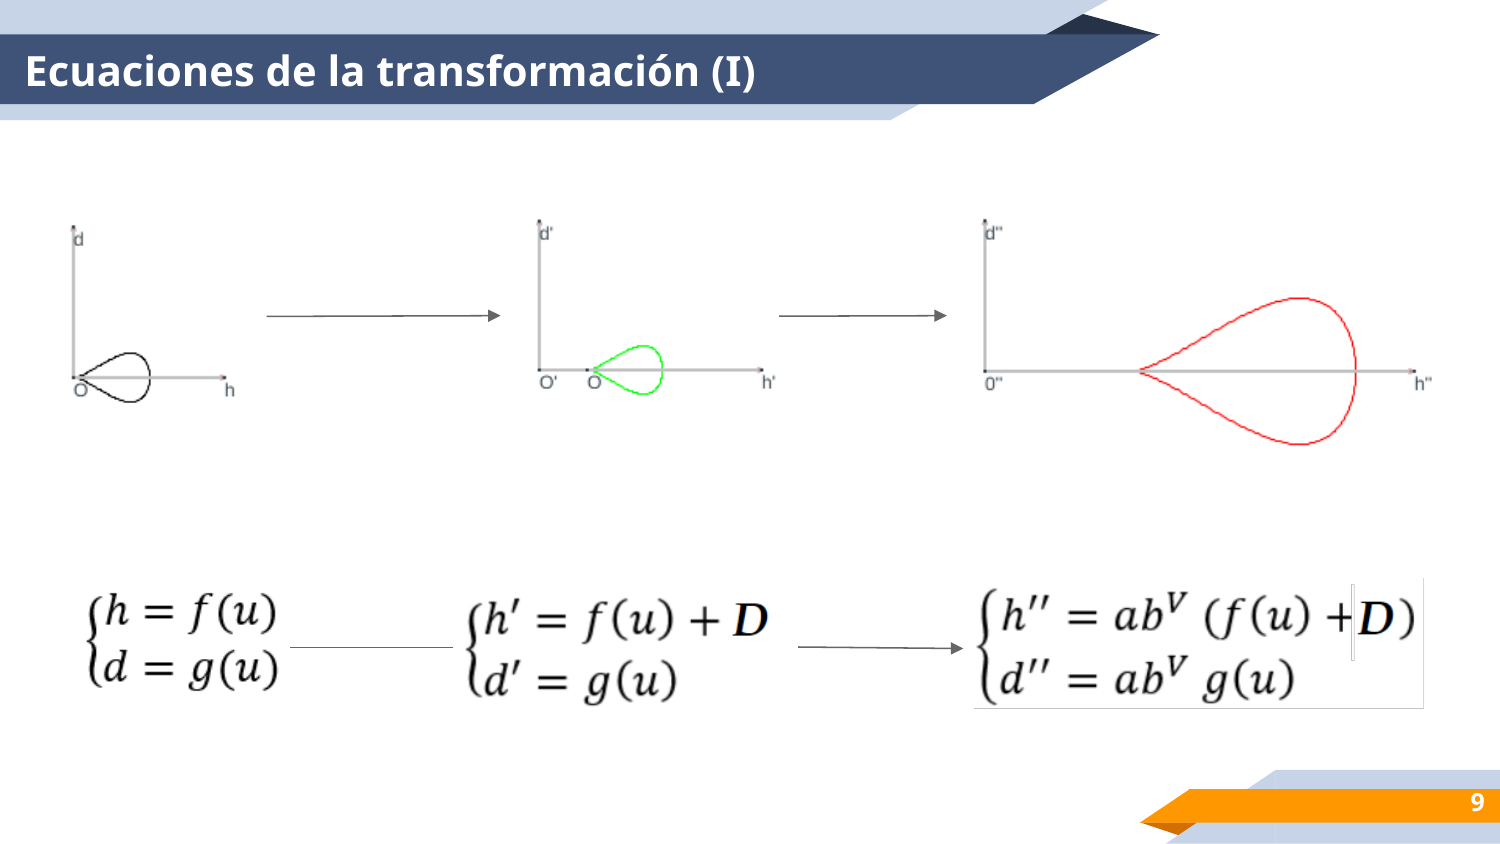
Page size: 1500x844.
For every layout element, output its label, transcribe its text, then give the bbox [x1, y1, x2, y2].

picture [968, 209, 1457, 461]
title Ecuaciones de la transformación (I) [9, 18, 1102, 122]
picture [974, 578, 1429, 717]
picture [452, 585, 788, 710]
picture [517, 209, 779, 423]
picture [47, 213, 250, 414]
picture [61, 573, 291, 722]
text_box ‹#› [1255, 768, 1500, 838]
